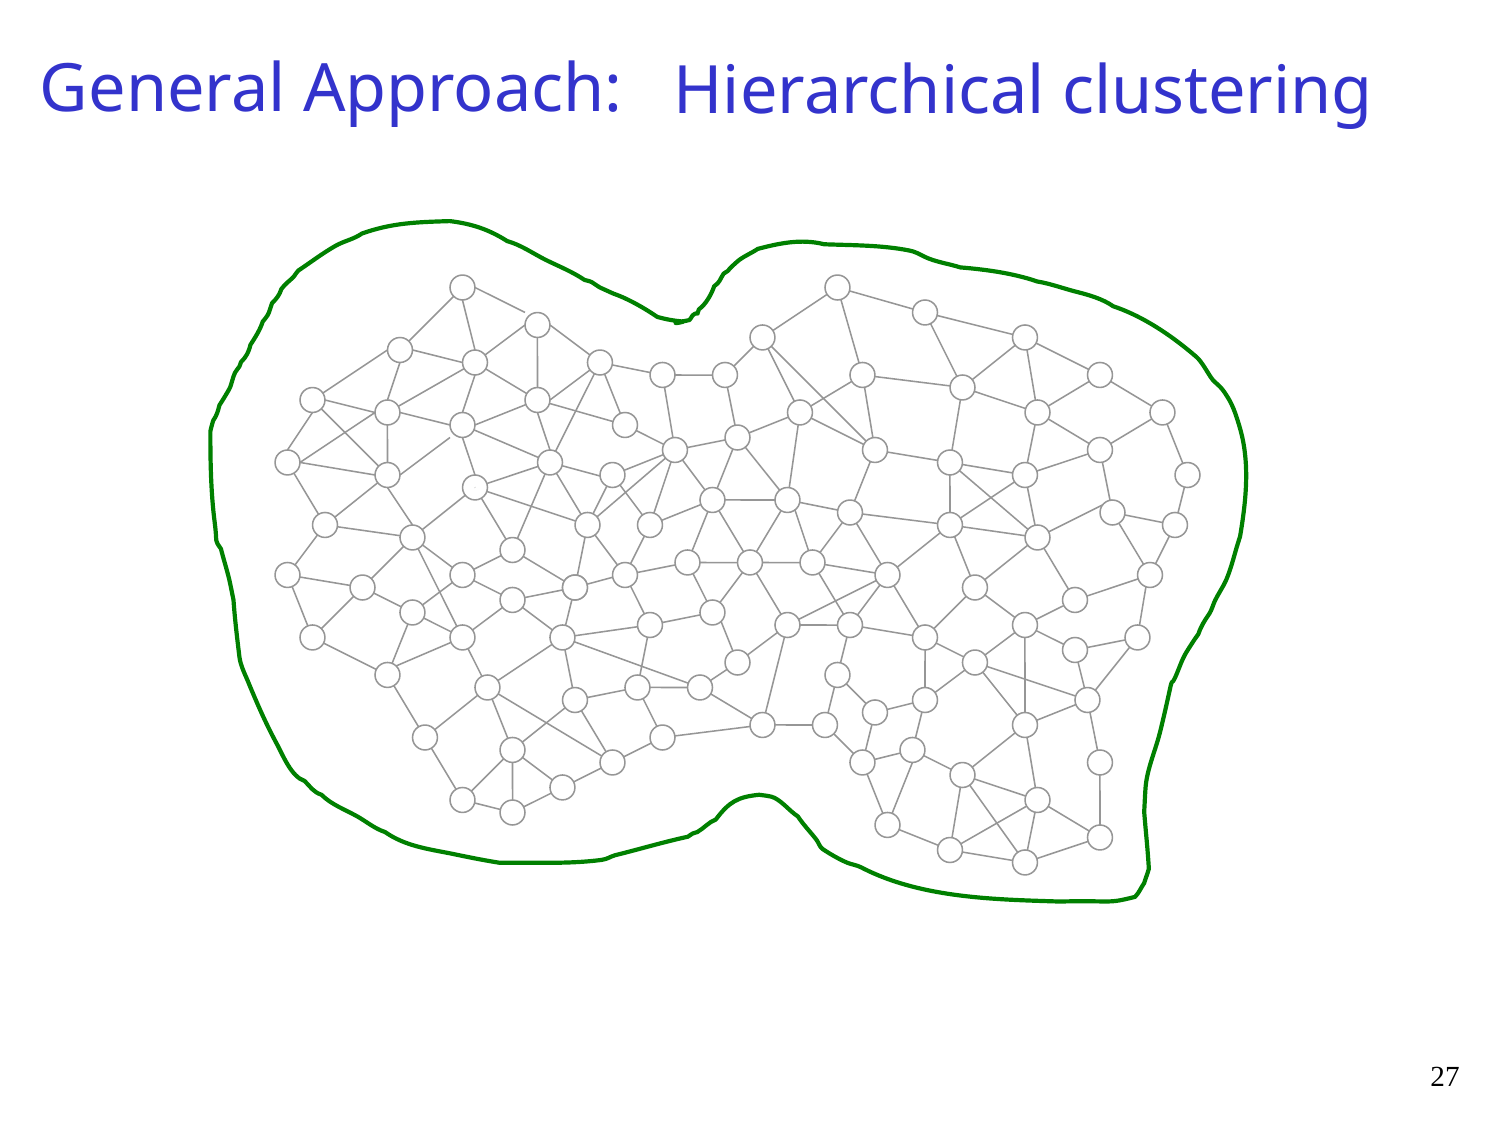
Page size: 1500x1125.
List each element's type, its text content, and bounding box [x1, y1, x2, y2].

text_box General Approach: [25, 36, 639, 132]
slide_number 27 [1162, 1049, 1476, 1101]
text_box [210, 221, 1247, 902]
text_box Hierarchical clustering [658, 38, 1389, 134]
